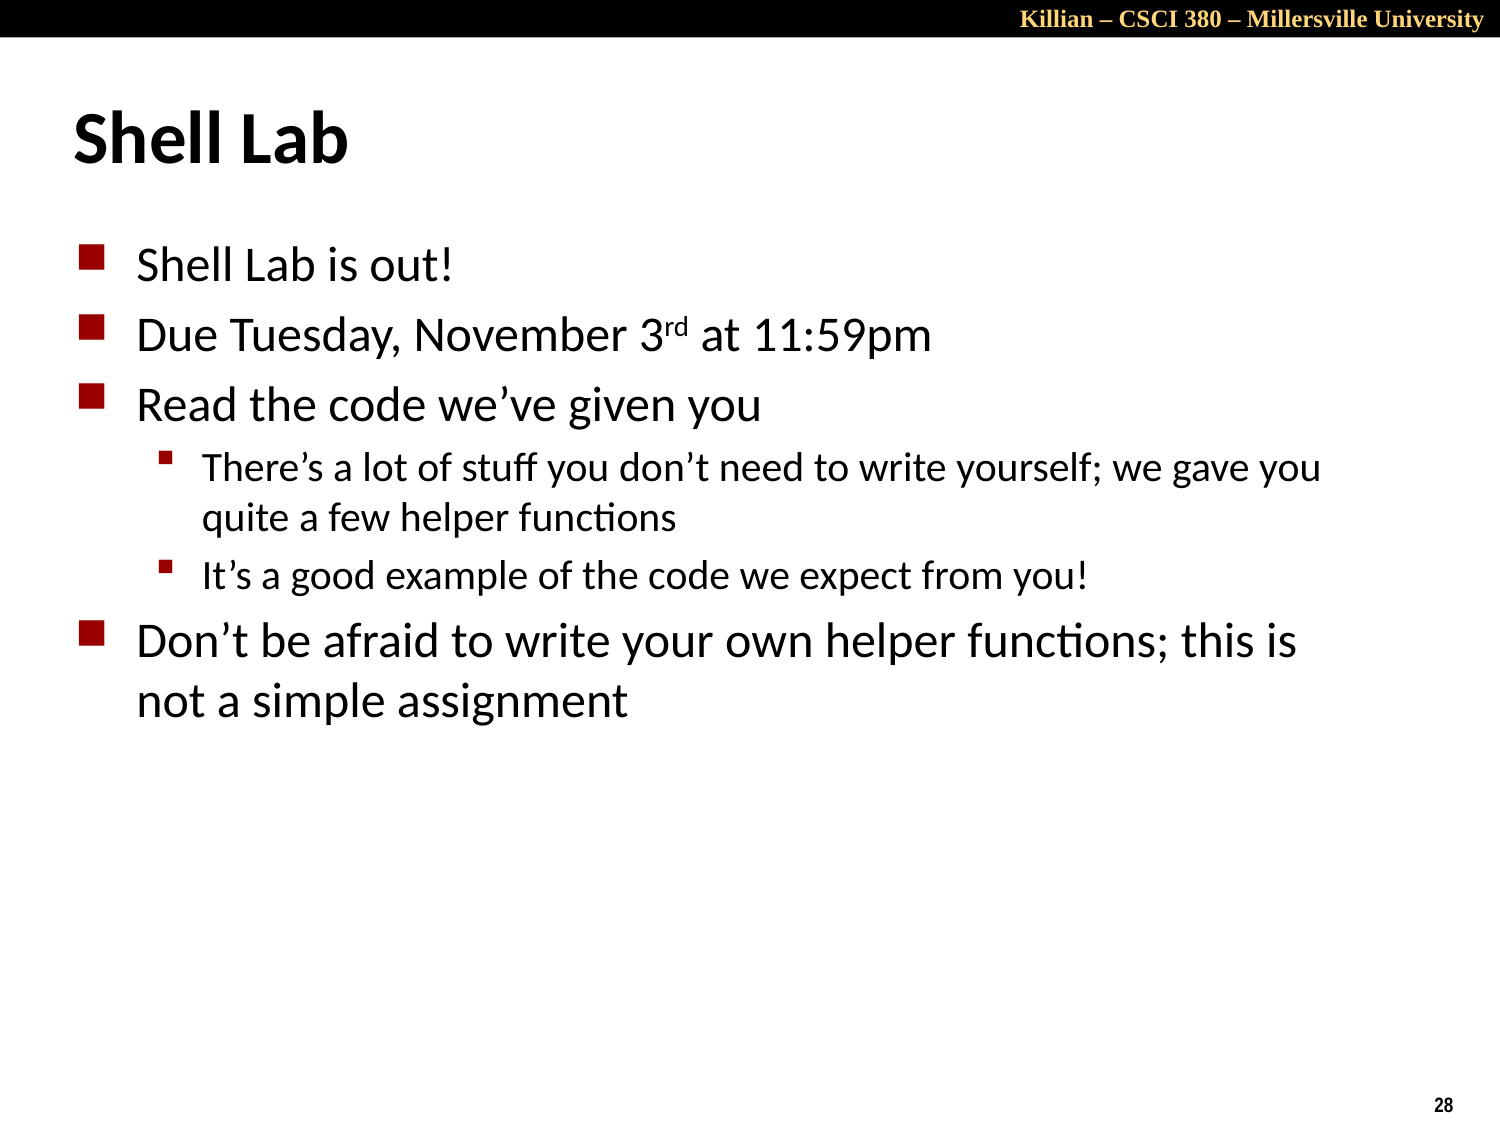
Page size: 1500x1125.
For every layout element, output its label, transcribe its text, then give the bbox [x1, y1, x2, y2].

title Shell Lab [58, 71, 1305, 197]
list Shell Lab is out! Due Tuesday, November 3rd at 11:59pm Read the code we’ve given you There’s a lot of stuff you don’t need to write yourself; we gave you quite a few helper functions It’s a good example of the code we expect from you! Don’t be afraid to write your own helper functions; this is not a simple assignment [64, 223, 1361, 1040]
